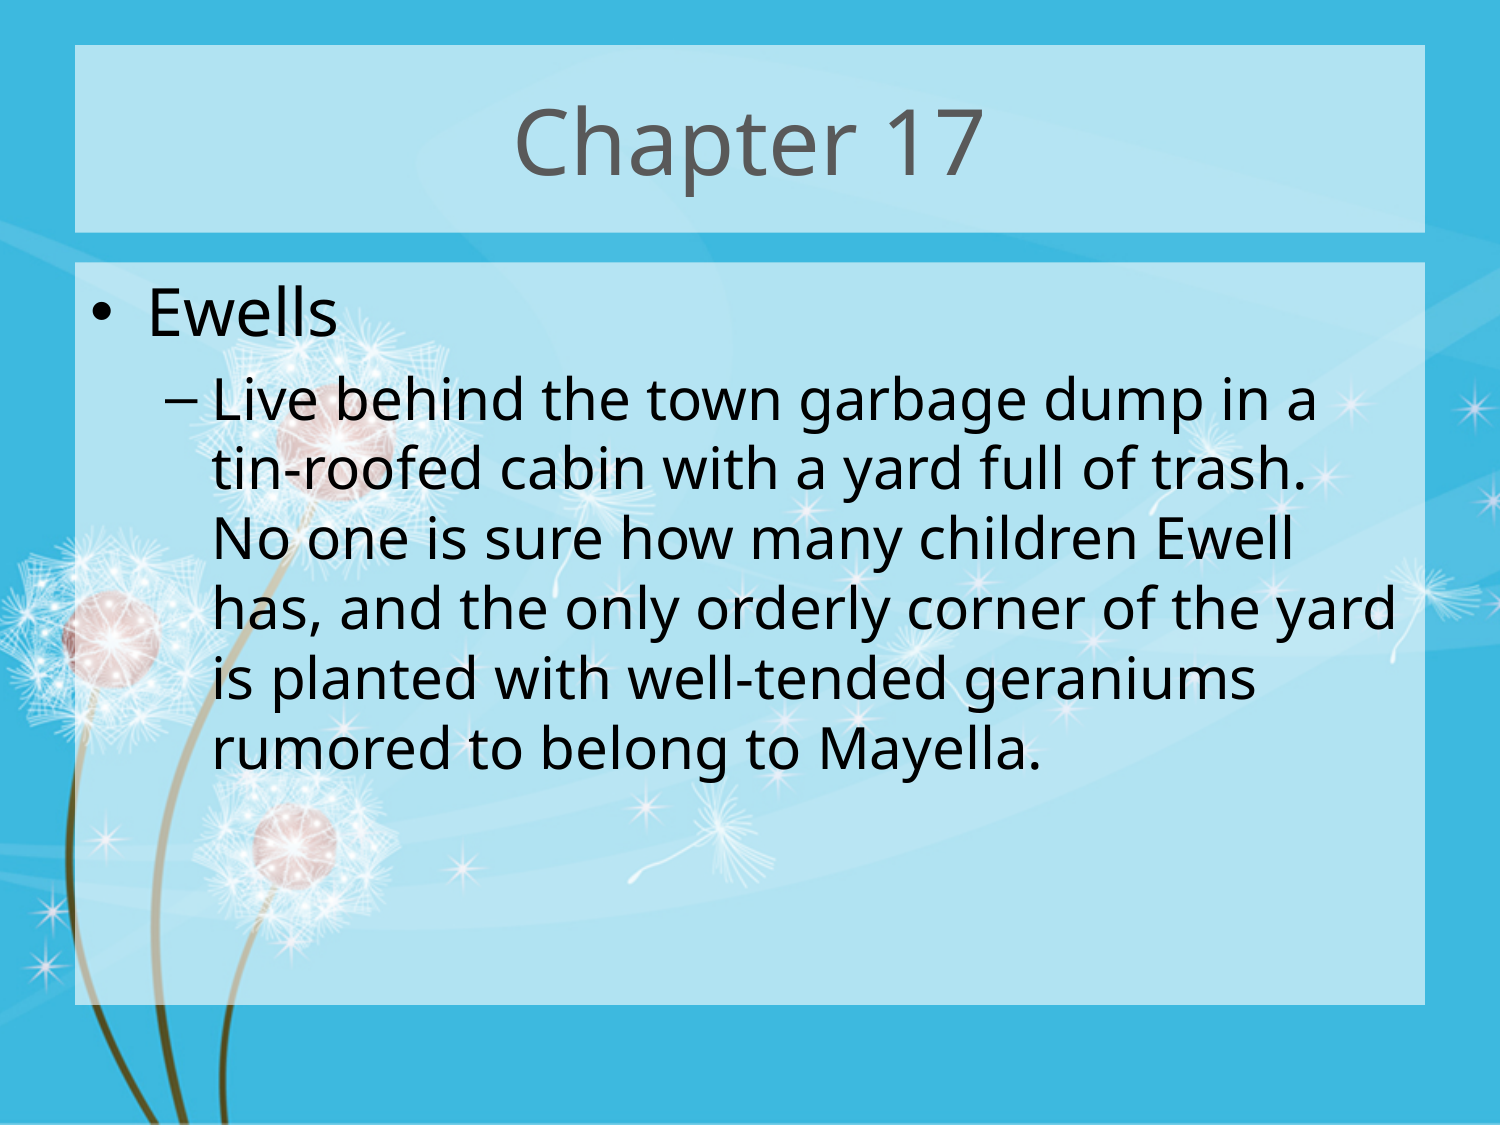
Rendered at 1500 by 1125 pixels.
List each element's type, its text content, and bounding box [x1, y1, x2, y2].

title Chapter 17 [75, 45, 1425, 233]
picture [0, 0, 1500, 1125]
list Ewells Live behind the town garbage dump in a tin-roofed cabin with a yard full of trash. No one is sure how many children Ewell has, and the only orderly corner of the yard is planted with well-tended geraniums rumored to belong to Mayella. [75, 262, 1425, 1005]
